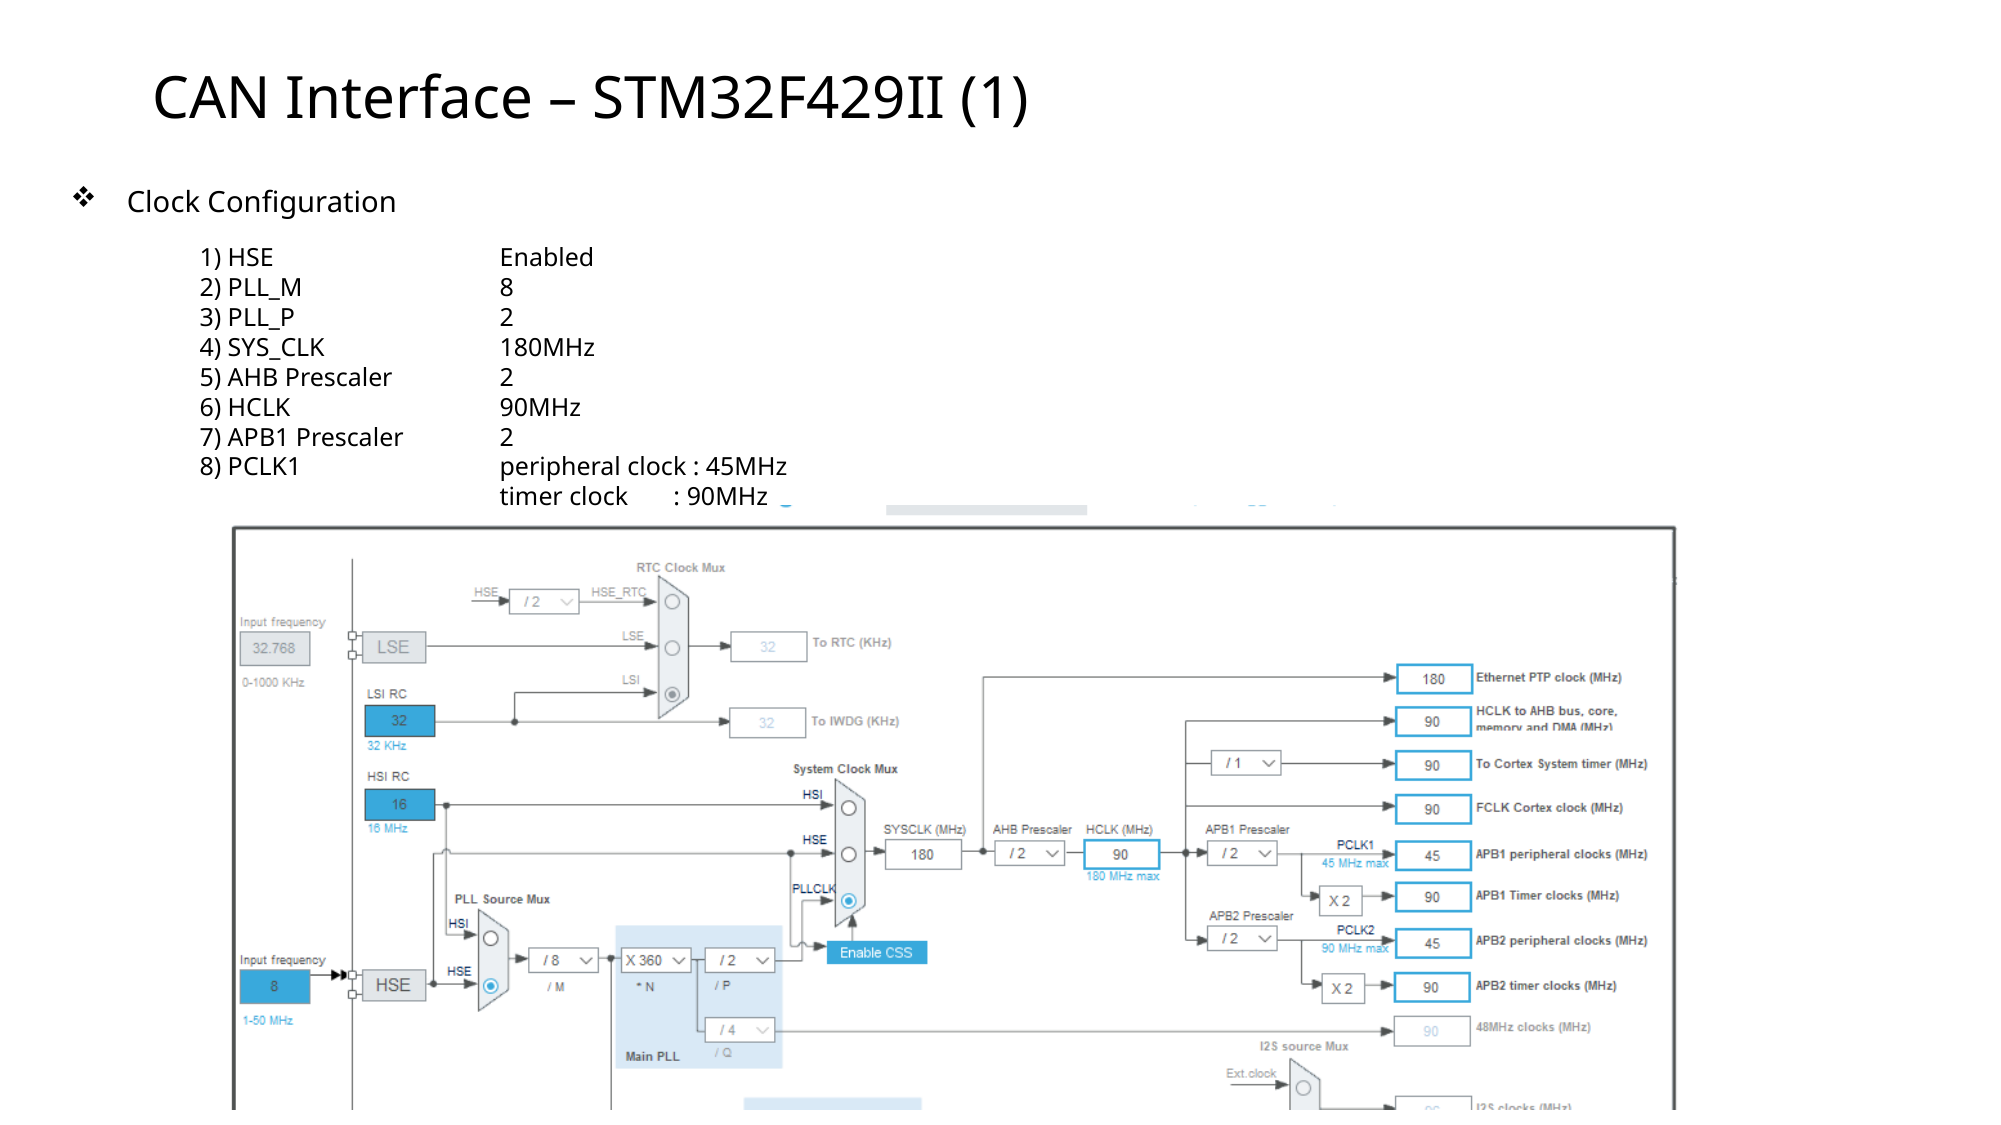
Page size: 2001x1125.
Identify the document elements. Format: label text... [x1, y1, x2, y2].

text_box Clock Configuration [55, 158, 1485, 279]
picture [196, 505, 1833, 1110]
text_box 1) HSE Enabled 2) PLL_M 8 3) PLL_P 2 4) SYS_CLK 180MHz 5) AHB Prescaler 2 6) HCLK 90MHz 7) APB1 Prescaler 2 8) PCLK1 peripheral clock : 45MHz timer clock : 90MHz [184, 233, 1185, 519]
title CAN Interface – STM32F429II (1) [137, 59, 1863, 140]
